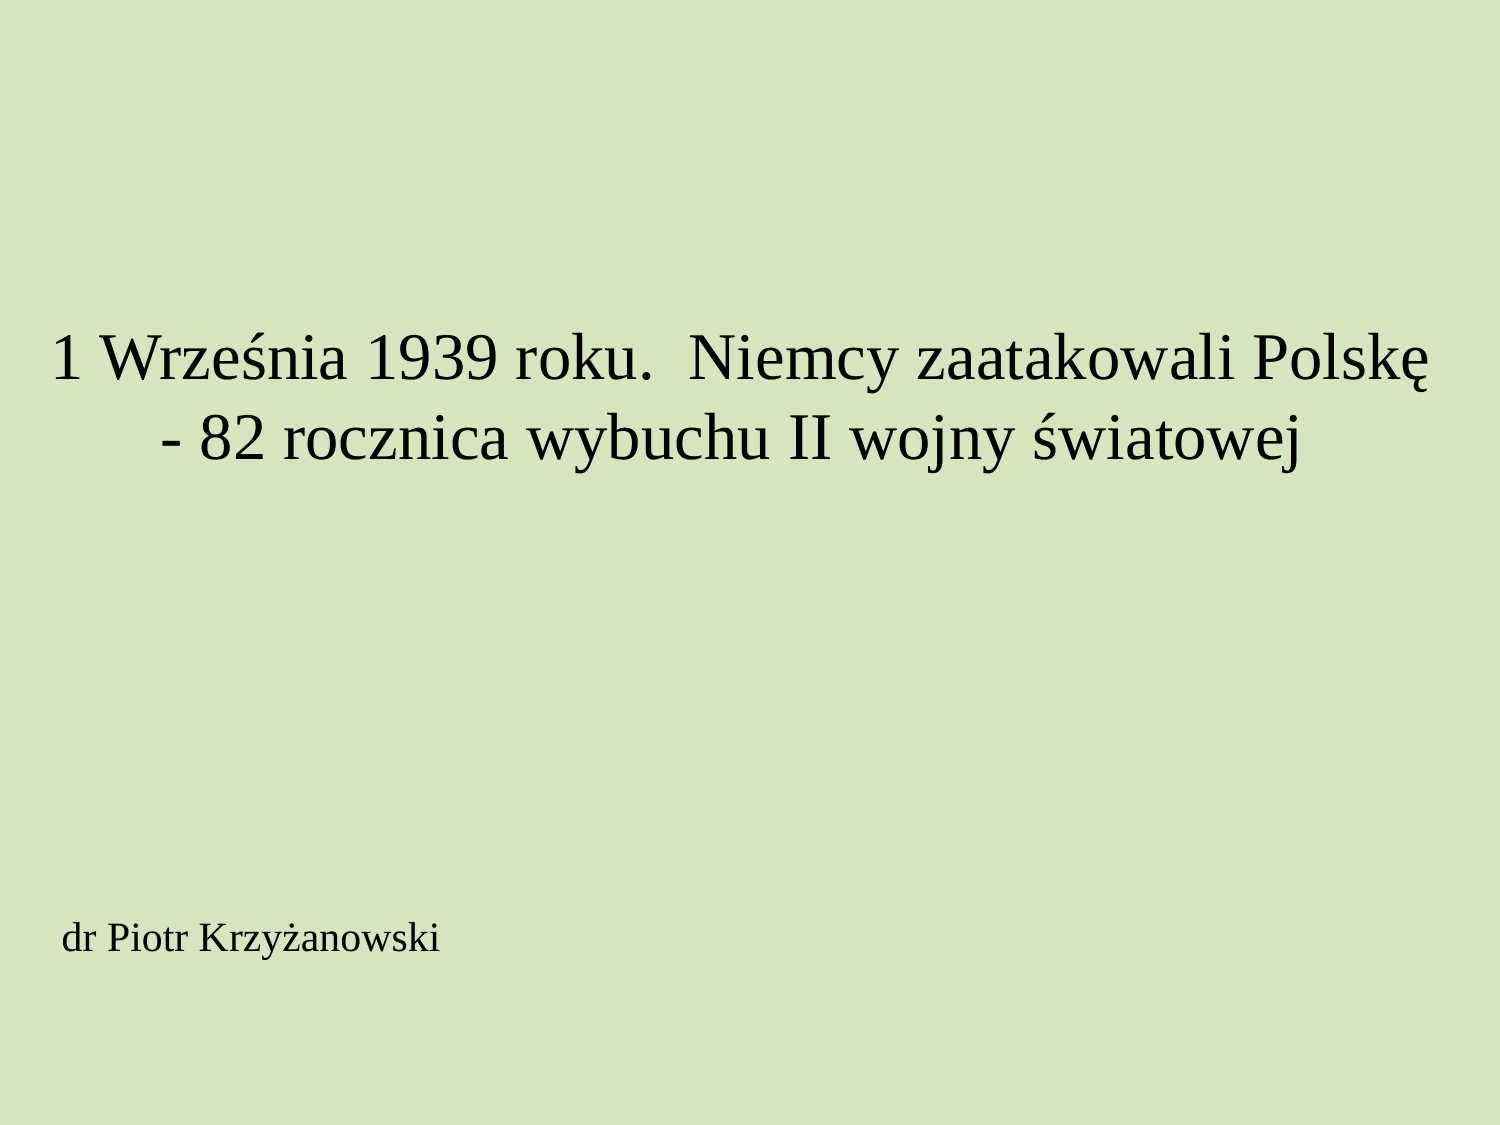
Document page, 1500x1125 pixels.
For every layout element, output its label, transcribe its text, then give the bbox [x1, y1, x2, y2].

text_box 1 Września 1939 roku. Niemcy zaatakowali Polskę - 82 rocznica wybuchu II wojny światowej [0, 305, 1500, 481]
text_box dr Piotr Krzyżanowski [46, 902, 762, 968]
